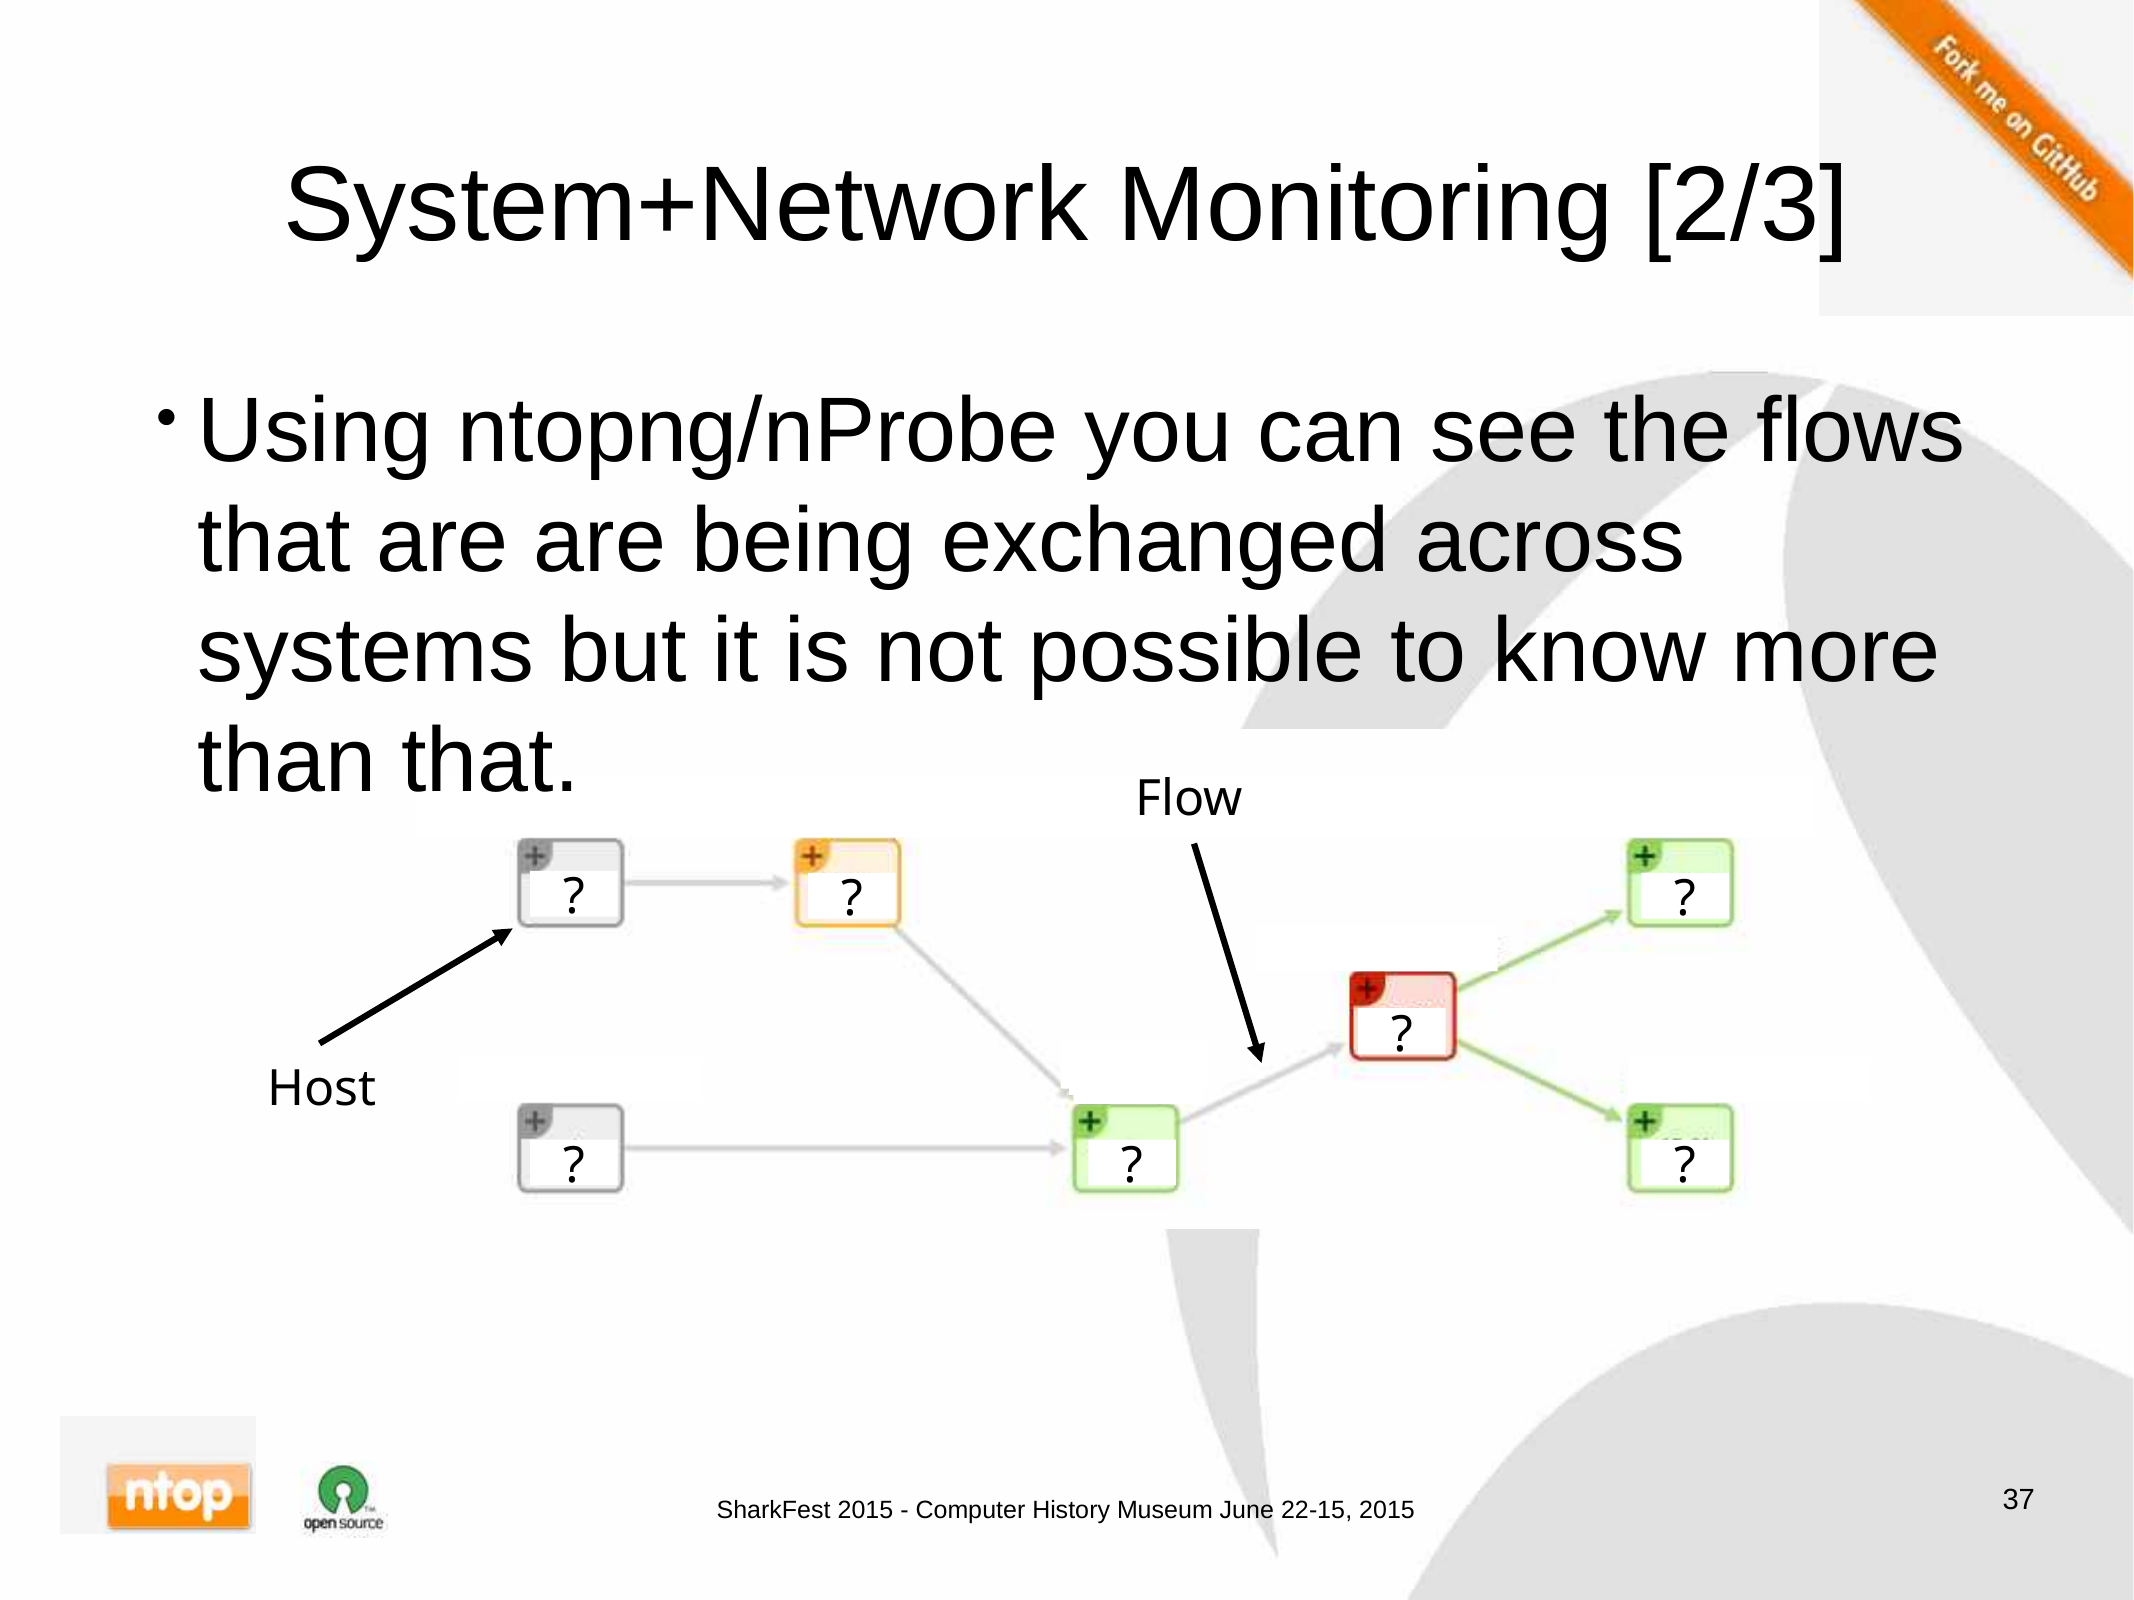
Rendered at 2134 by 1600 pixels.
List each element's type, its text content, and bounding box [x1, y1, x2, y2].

list Using ntopng/nProbe you can see the flows that are are being exchanged across systems but it is not possible to know more than that. [131, 363, 2054, 1421]
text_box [262, 728, 1871, 1229]
title System+Network Monitoring [2/3] [105, 63, 2028, 332]
slide_number 37 [1993, 1476, 2042, 1523]
picture [0, 0, 2134, 1600]
